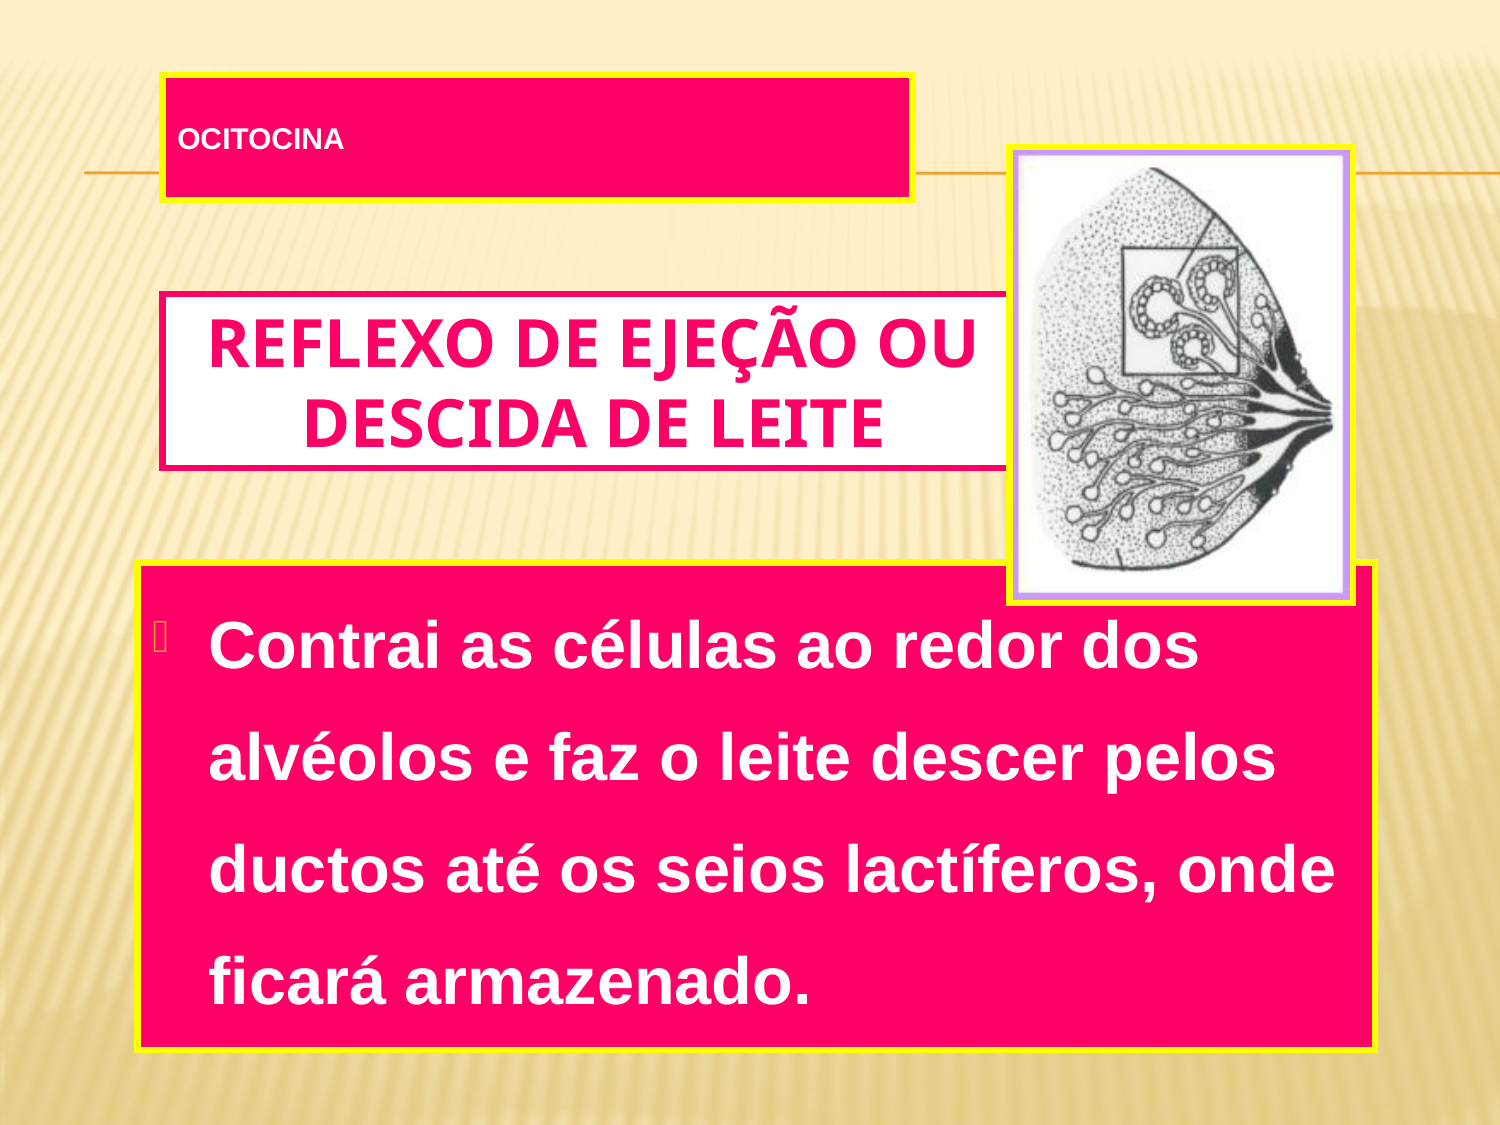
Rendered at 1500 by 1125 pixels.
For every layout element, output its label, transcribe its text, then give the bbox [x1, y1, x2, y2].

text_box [162, 149, 1351, 601]
title OCITOCINA [162, 75, 913, 149]
list Contrai as células ao redor dos alvéolos e faz o leite descer pelos ductos até os seios lactíferos, onde ficará armazenado. [137, 562, 1375, 1050]
